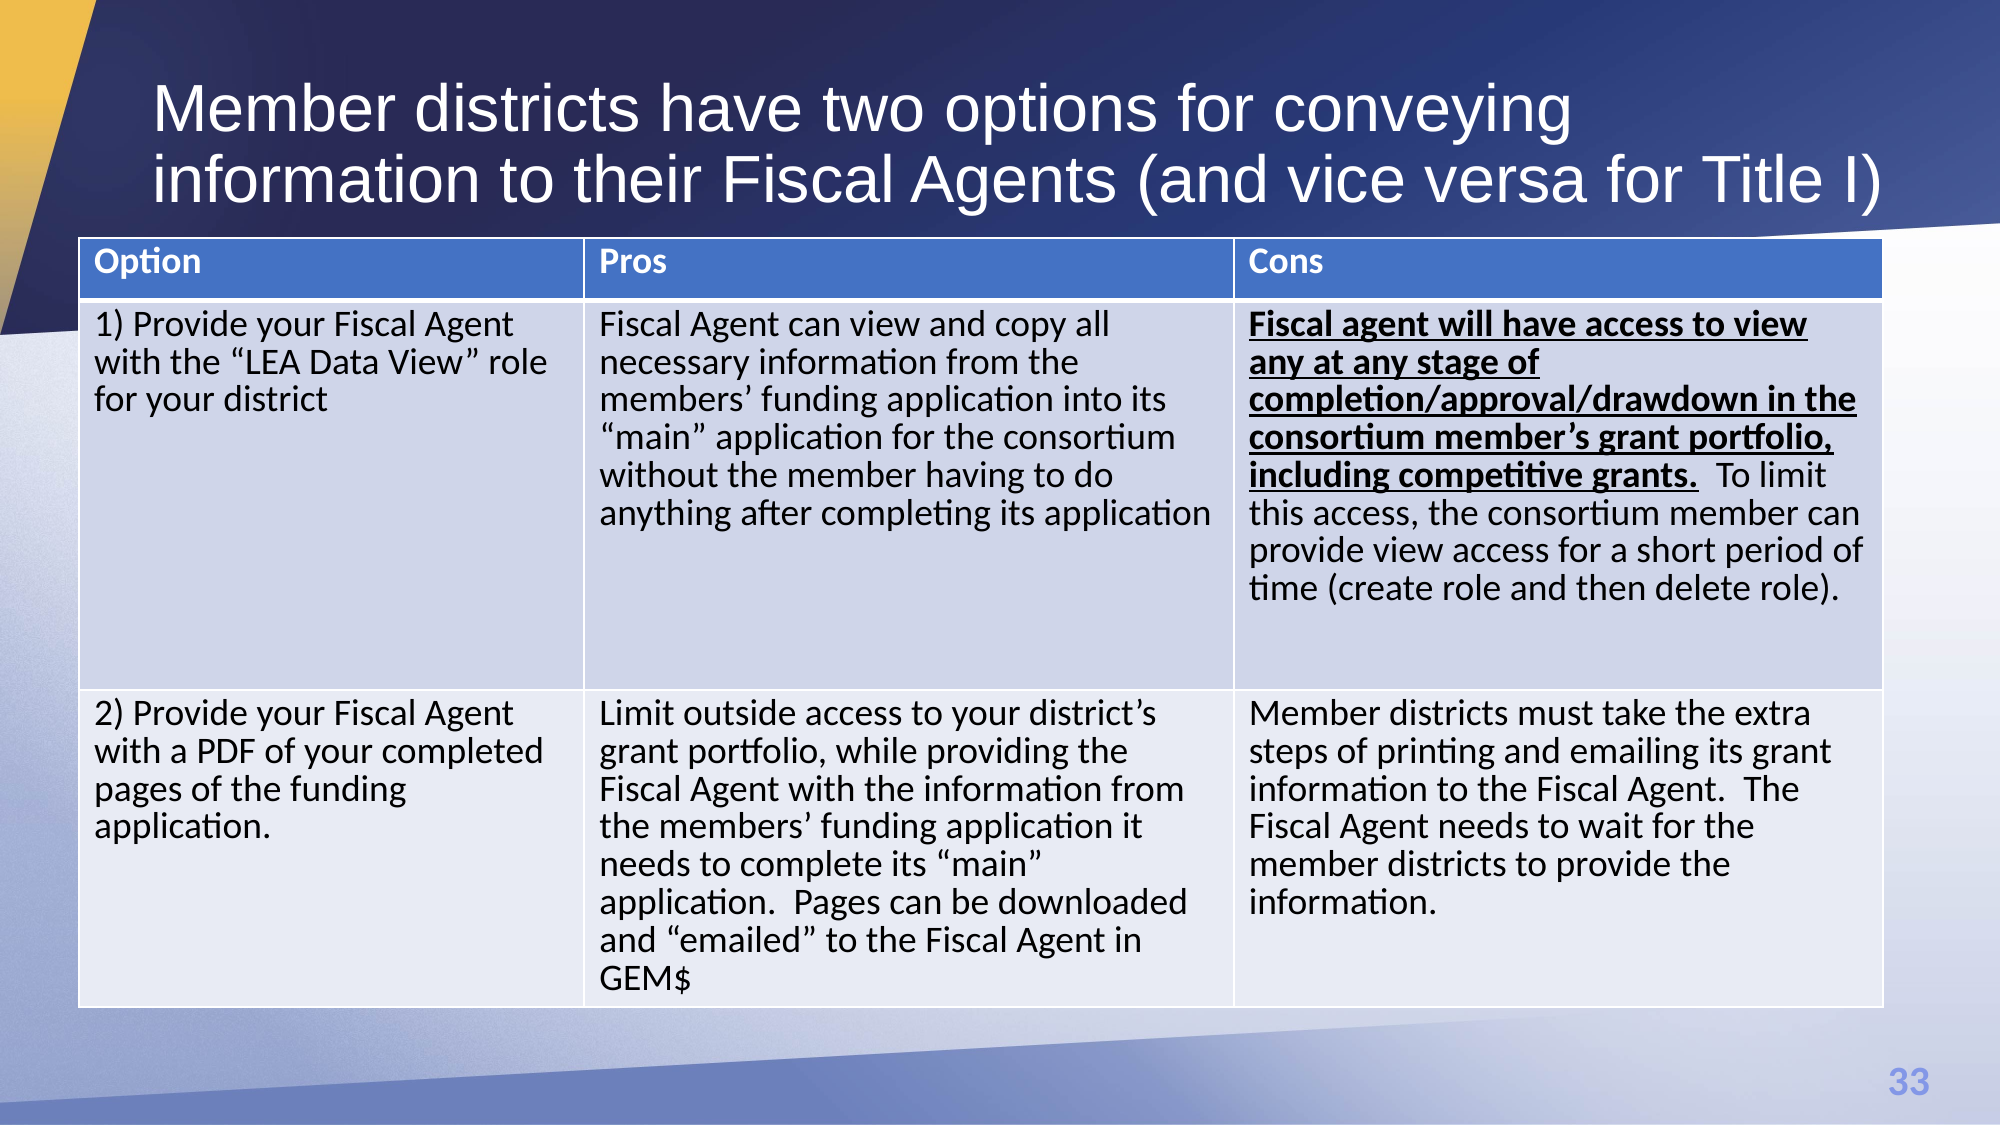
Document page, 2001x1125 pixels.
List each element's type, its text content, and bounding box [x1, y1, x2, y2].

table_header Option [80, 239, 583, 298]
table_cell Fiscal agent will have access to view any at any stage of completion/approval/drawdown in the consortium member’s grant portfolio, including competitive grants. To limit this access, the consortium member can provide view access for a short period of time (create role and then delete role). [1235, 303, 1882, 689]
table_cell Member districts must take the extra steps of printing and emailing its grant information to the Fiscal Agent. The Fiscal Agent needs to wait for the member districts to provide the information. [1235, 691, 1882, 1006]
table_header Pros [585, 239, 1233, 298]
table_cell Limit outside access to your district’s grant portfolio, while providing the Fiscal Agent with the information from the members’ funding application it needs to complete its “main” application. Pages can be downloaded and “emailed” to the Fiscal Agent in GEM$ [585, 691, 1233, 1006]
title Member districts have two options for conveying information to their Fiscal Agents (and vice versa for Title I) [137, 59, 1910, 231]
table_header Cons [1235, 239, 1882, 298]
picture [0, 0, 2000, 1125]
table_cell Fiscal Agent can view and copy all necessary information from the members’ funding application into its “main” application for the consortium without the member having to do anything after completing its application [585, 303, 1233, 689]
table_cell 1) Provide your Fiscal Agent with the “LEA Data View” role for your district [80, 303, 583, 689]
table_cell 2) Provide your Fiscal Agent with a PDF of your completed pages of the funding application. [80, 691, 583, 1006]
